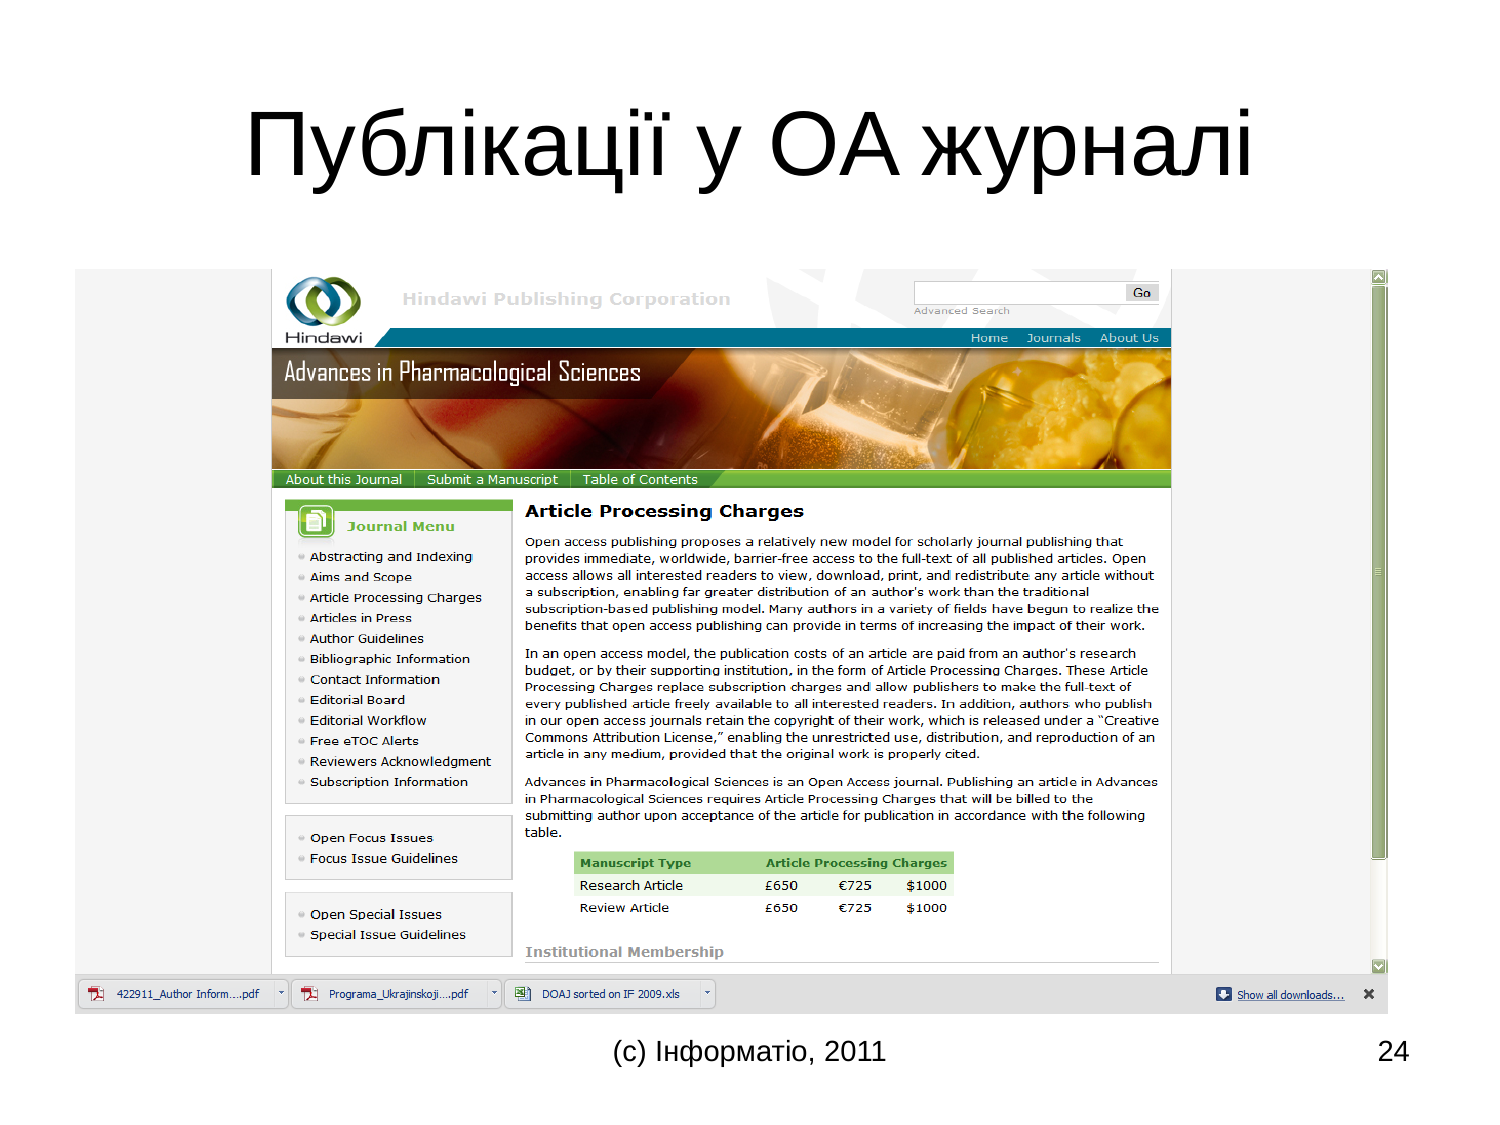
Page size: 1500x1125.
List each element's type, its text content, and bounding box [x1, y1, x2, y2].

footer (с) Інформатіо, 2011 [512, 1024, 988, 1103]
title Публікації у OA журналі [75, 45, 1425, 233]
picture [74, 268, 1388, 1014]
slide_number 24 [1074, 1024, 1425, 1103]
